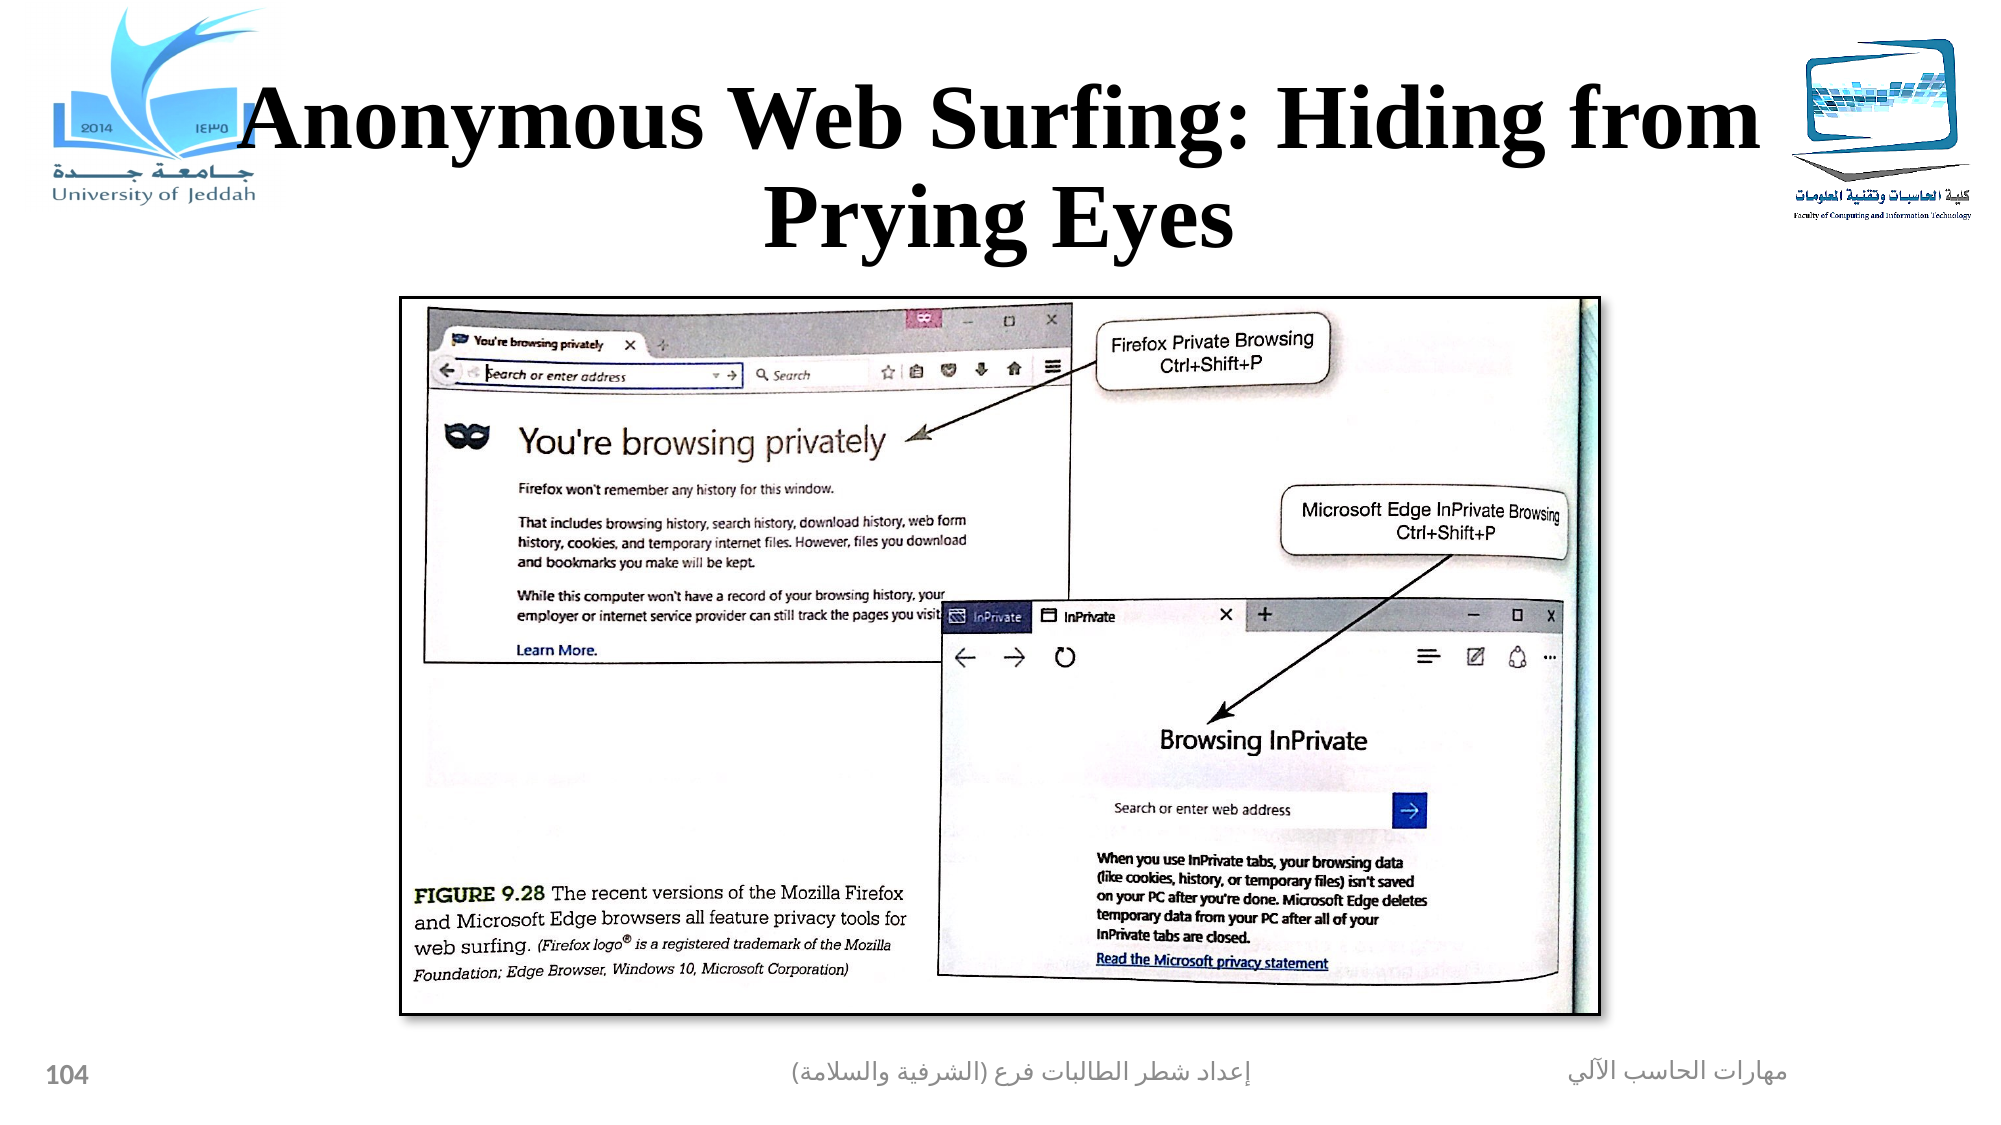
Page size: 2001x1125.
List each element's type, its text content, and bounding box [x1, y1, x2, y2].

footer إعداد شطر الطالبات فرع (الشرفية والسلامة) [684, 1042, 1360, 1103]
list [401, 299, 1599, 1014]
picture [1777, 33, 1977, 232]
picture [25, 2, 286, 212]
slide_number 104 [29, 1042, 480, 1103]
title Anonymous Web Surfing: Hiding from Prying Eyes [137, 59, 1863, 278]
